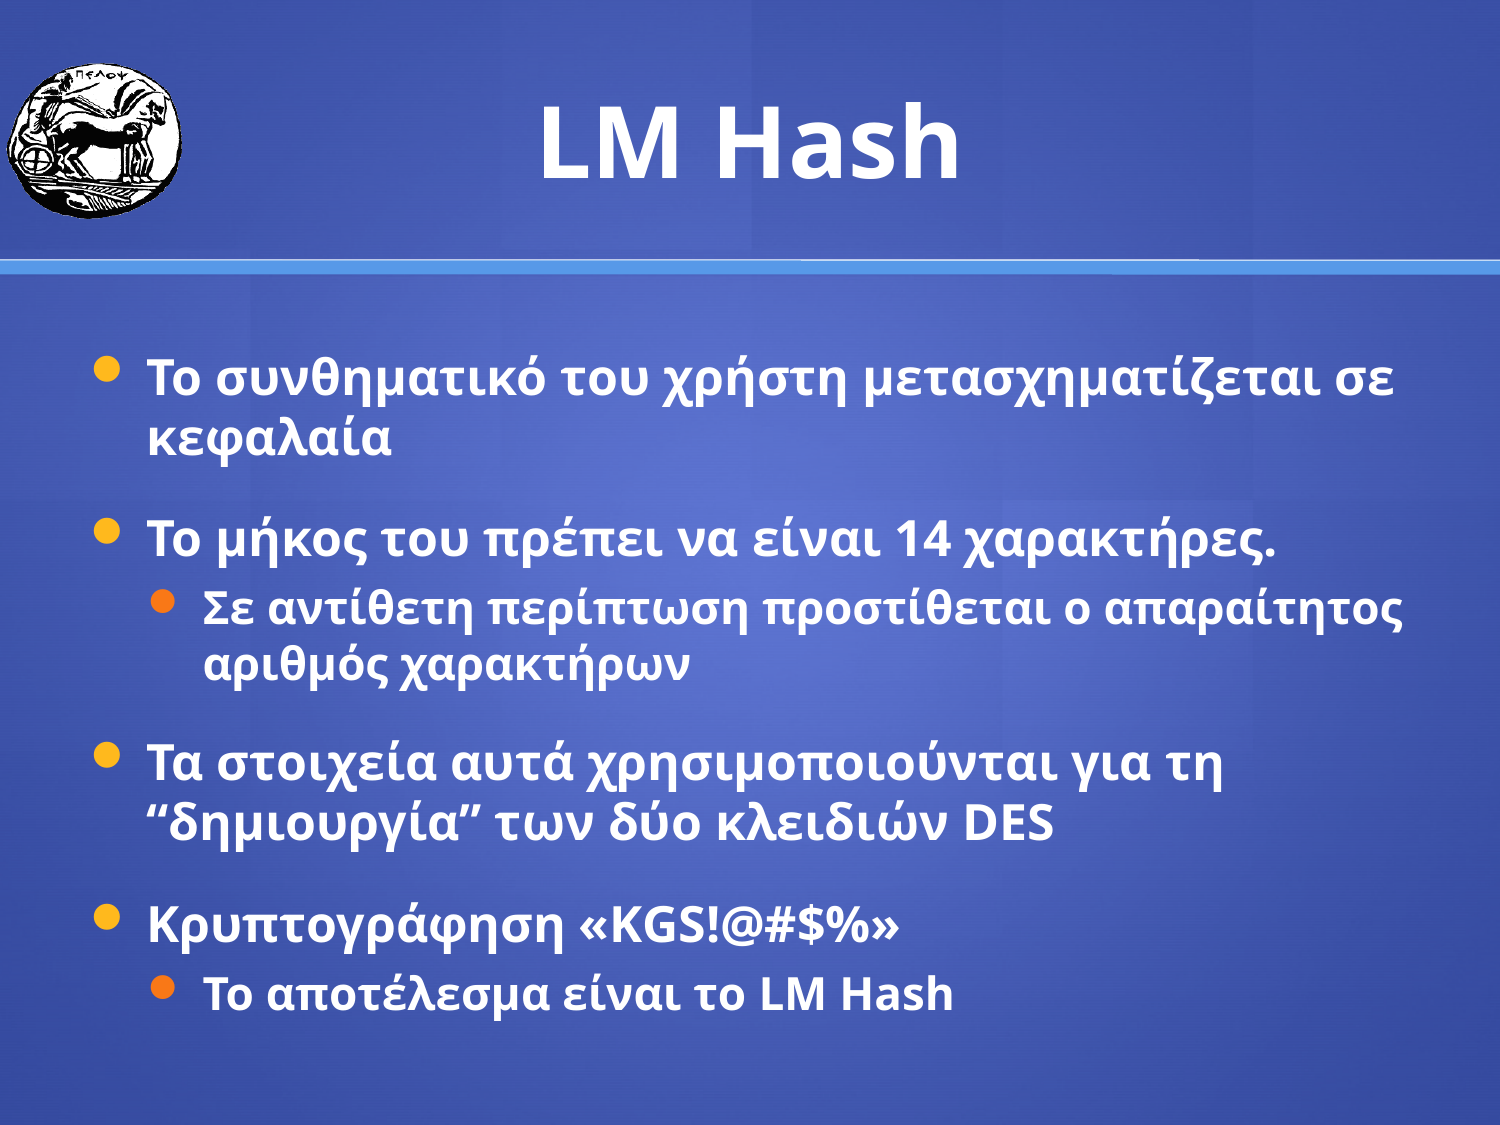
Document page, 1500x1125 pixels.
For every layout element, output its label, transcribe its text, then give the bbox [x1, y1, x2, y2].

picture [0, 57, 75, 225]
list Το συνθηματικό του χρήστη μετασχηματίζεται σε κεφαλαία Το μήκος του πρέπει να είναι 14 χαρακτήρες. Σε αντίθετη περίπτωση προστίθεται ο απαραίτητος αριθμός χαρακτήρων Τα στοιχεία αυτά χρησιμοποιούνται για τη “δημιουργία” των δύο κλειδιών DES Κρυπτογράφηση «KGS!@#$%» Το αποτέλεσμα είναι το LM Hash [75, 337, 1425, 1038]
title LM Hash [75, 45, 1425, 233]
